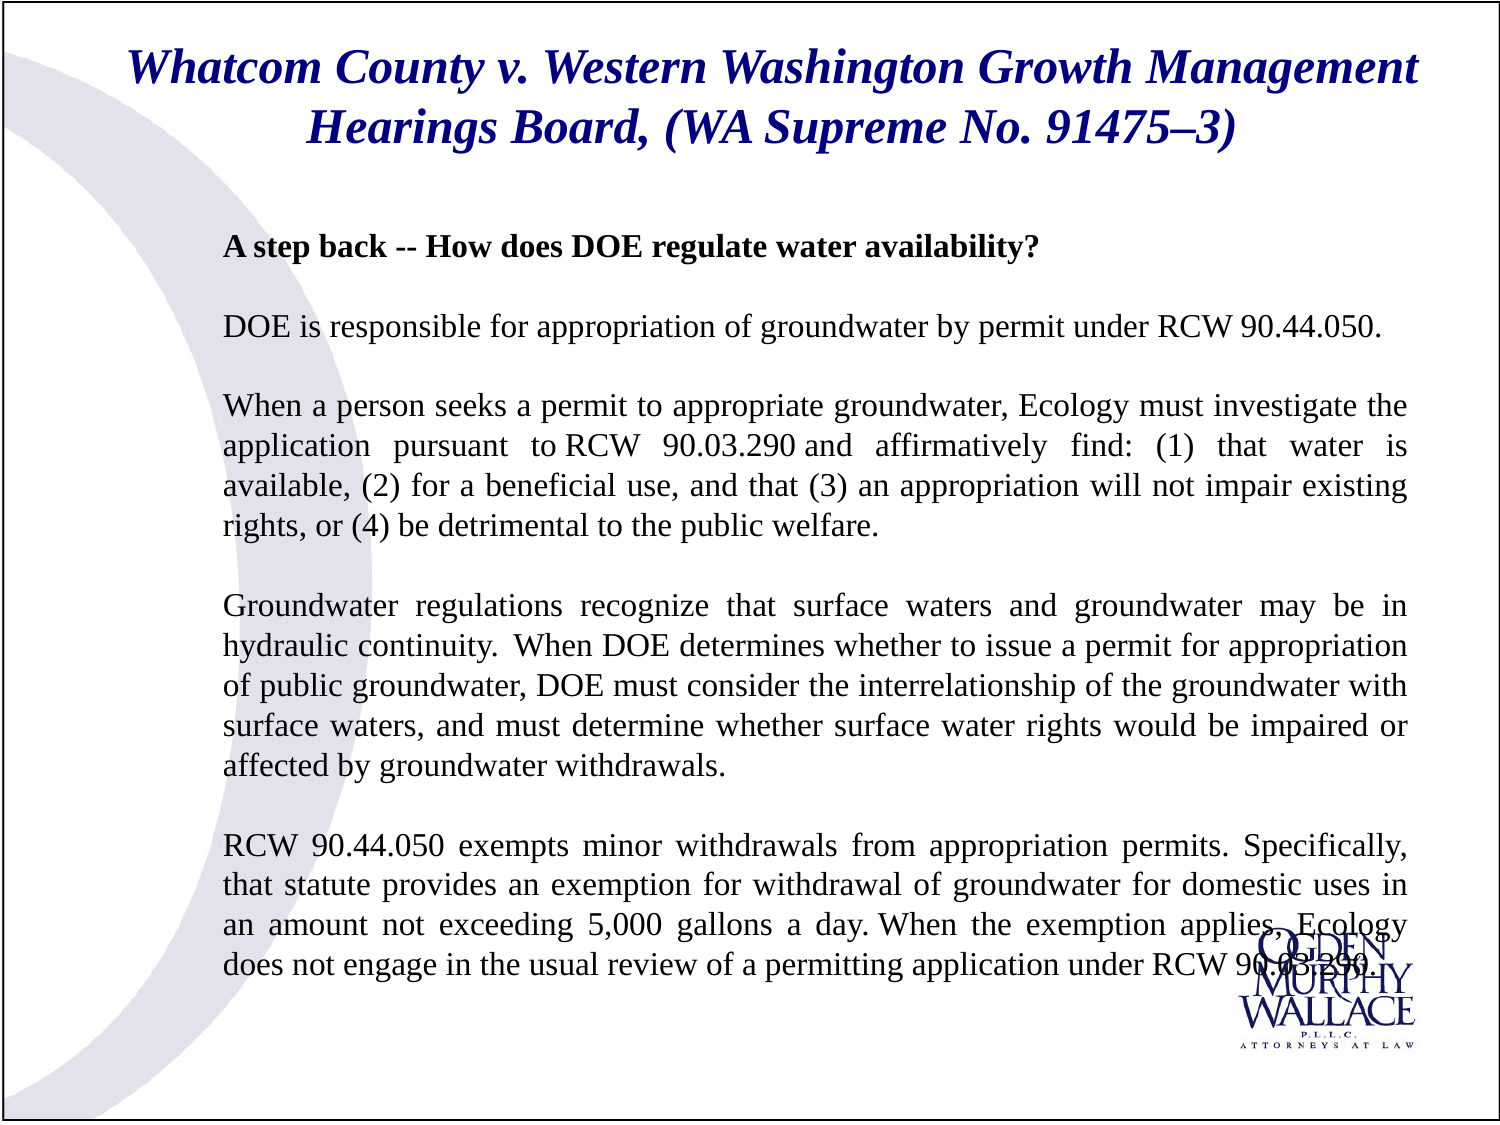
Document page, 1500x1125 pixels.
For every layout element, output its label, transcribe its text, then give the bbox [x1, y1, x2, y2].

list A step back -- How does DOE regulate water availability? DOE is responsible for appropriation of groundwater by permit under RCW 90.44.050. When a person seeks a permit to appropriate groundwater, Ecology must investigate the application pursuant to RCW 90.03.290 and affirmatively find: (1) that water is available, (2) for a beneficial use, and that (3) an appropriation will not impair existing rights, or (4) be detrimental to the public welfare. Groundwater regulations recognize that surface waters and groundwater may be in hydraulic continuity. When DOE determines whether to issue a permit for appropriation of public groundwater, DOE must consider the interrelationship of the groundwater with surface waters, and must determine whether surface water rights would be impaired or affected by groundwater withdrawals. RCW 90.44.050 exempts minor withdrawals from appropriation permits. Specifically, that statute provides an exemption for withdrawal of groundwater for domestic uses in an amount not exceeding 5,000 gallons a day. When the exemption applies, Ecology does not engage in the usual review of a permitting application under RCW 90.03.290. [207, 216, 1425, 963]
title Whatcom County v. Western Washington Growth Management Hearings Board, (WA Supreme No. 91475–3) [106, 24, 1438, 163]
picture [0, 0, 1500, 1125]
